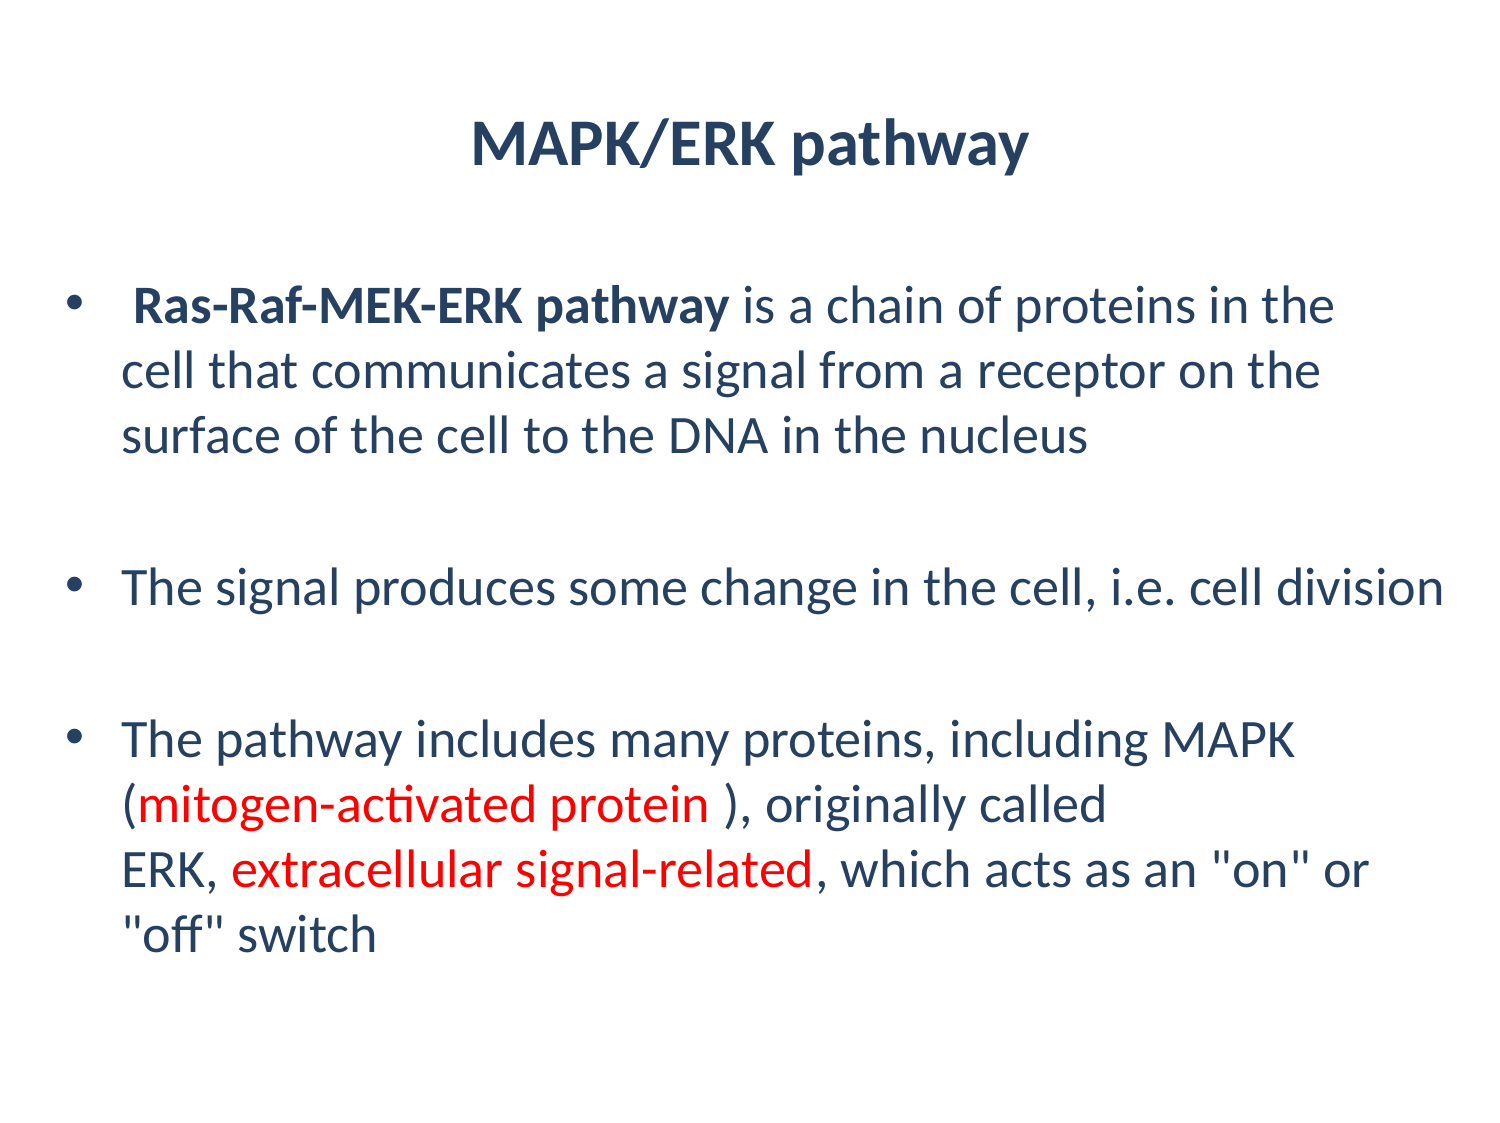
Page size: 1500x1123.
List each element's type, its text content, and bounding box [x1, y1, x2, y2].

title MAPK/ERK pathway [75, 44, 1425, 232]
list Ras-Raf-MEK-ERK pathway is a chain of proteins in the cell that communicates a signal from a receptor on the surface of the cell to the DNA in the nucleus The signal produces some change in the cell, i.e. cell division The pathway includes many proteins, including MAPK (mitogen-activated protein ), originally called ERK, extracellular signal-related, which acts as an "on" or "off" switch [50, 261, 1463, 1003]
